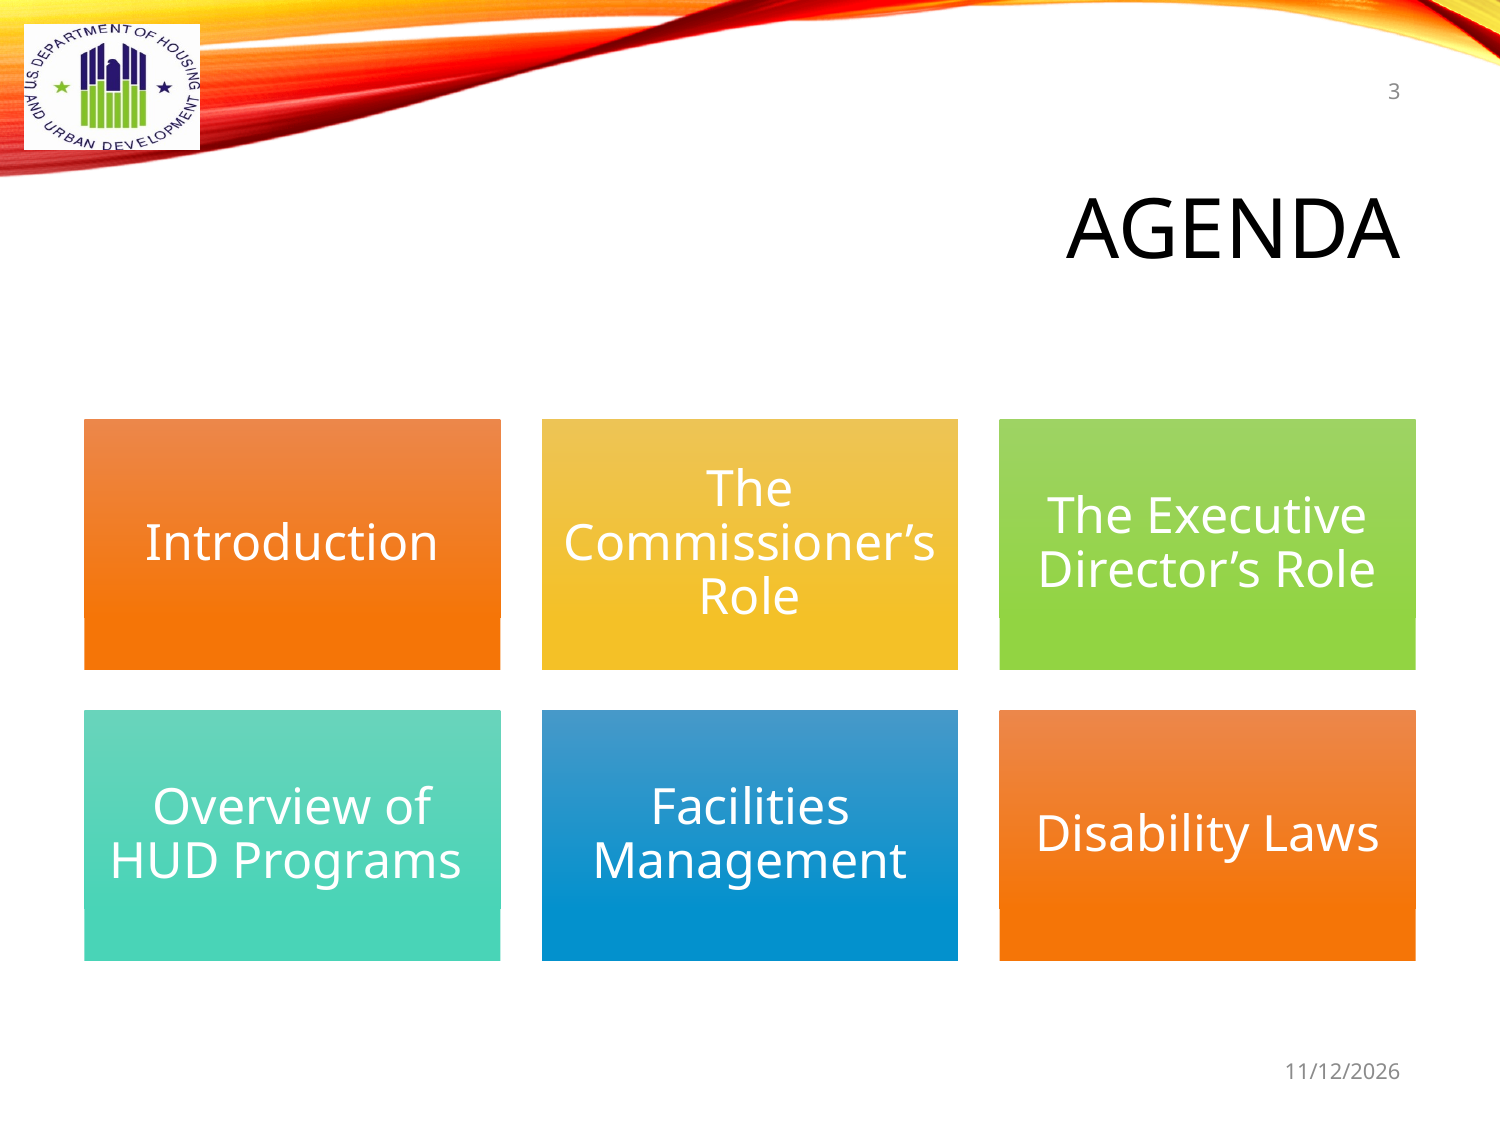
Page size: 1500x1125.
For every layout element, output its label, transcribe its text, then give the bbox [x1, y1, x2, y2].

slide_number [1057, 1042, 1416, 1103]
picture [0, 0, 1500, 178]
slide_number 3 [1078, 62, 1416, 123]
title Agenda [356, 125, 1416, 338]
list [84, 400, 1416, 980]
